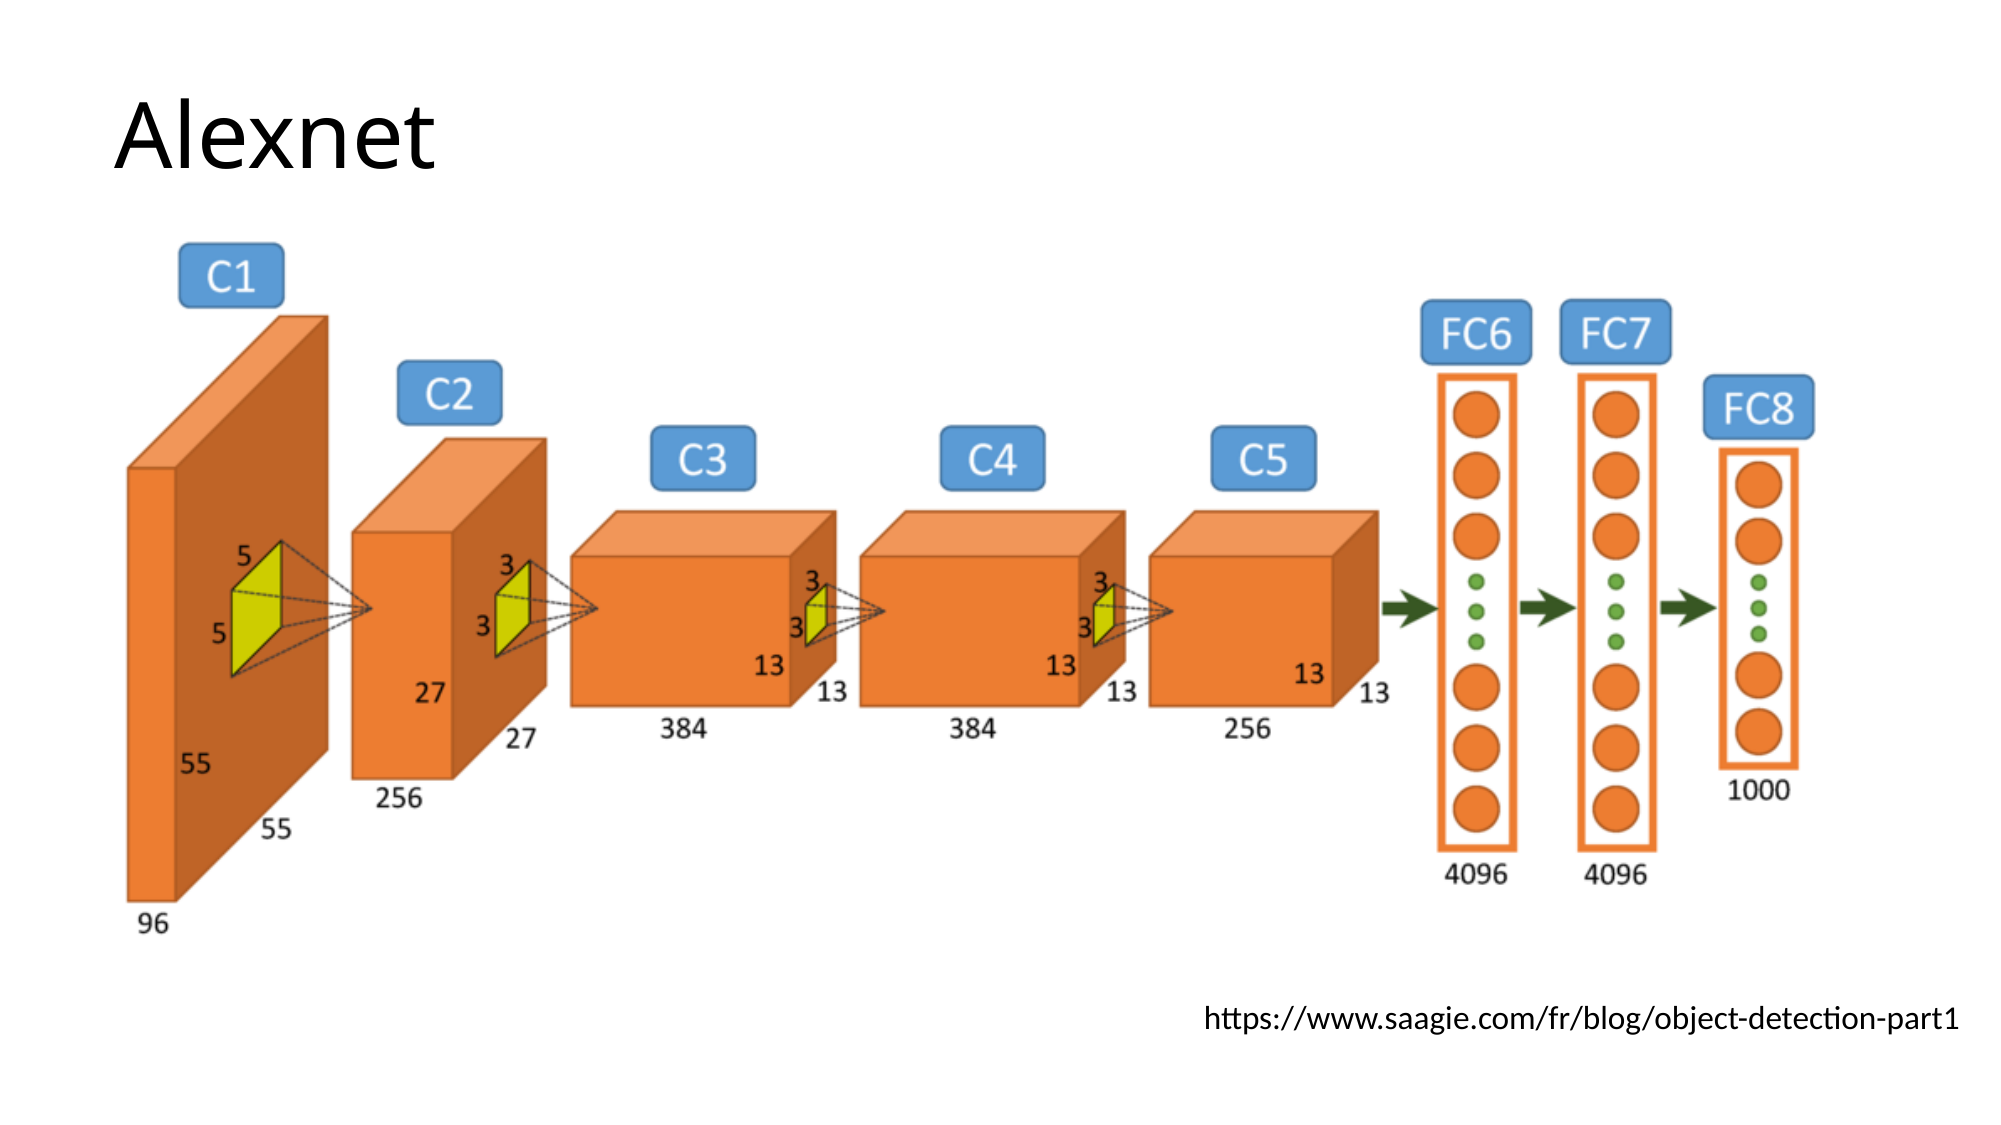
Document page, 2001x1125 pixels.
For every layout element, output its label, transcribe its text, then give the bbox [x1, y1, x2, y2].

picture [114, 232, 1831, 942]
title Alexnet [99, 45, 1900, 233]
text_box https://www.saagie.com/fr/blog/object-detection-part1 [1188, 989, 2000, 1044]
